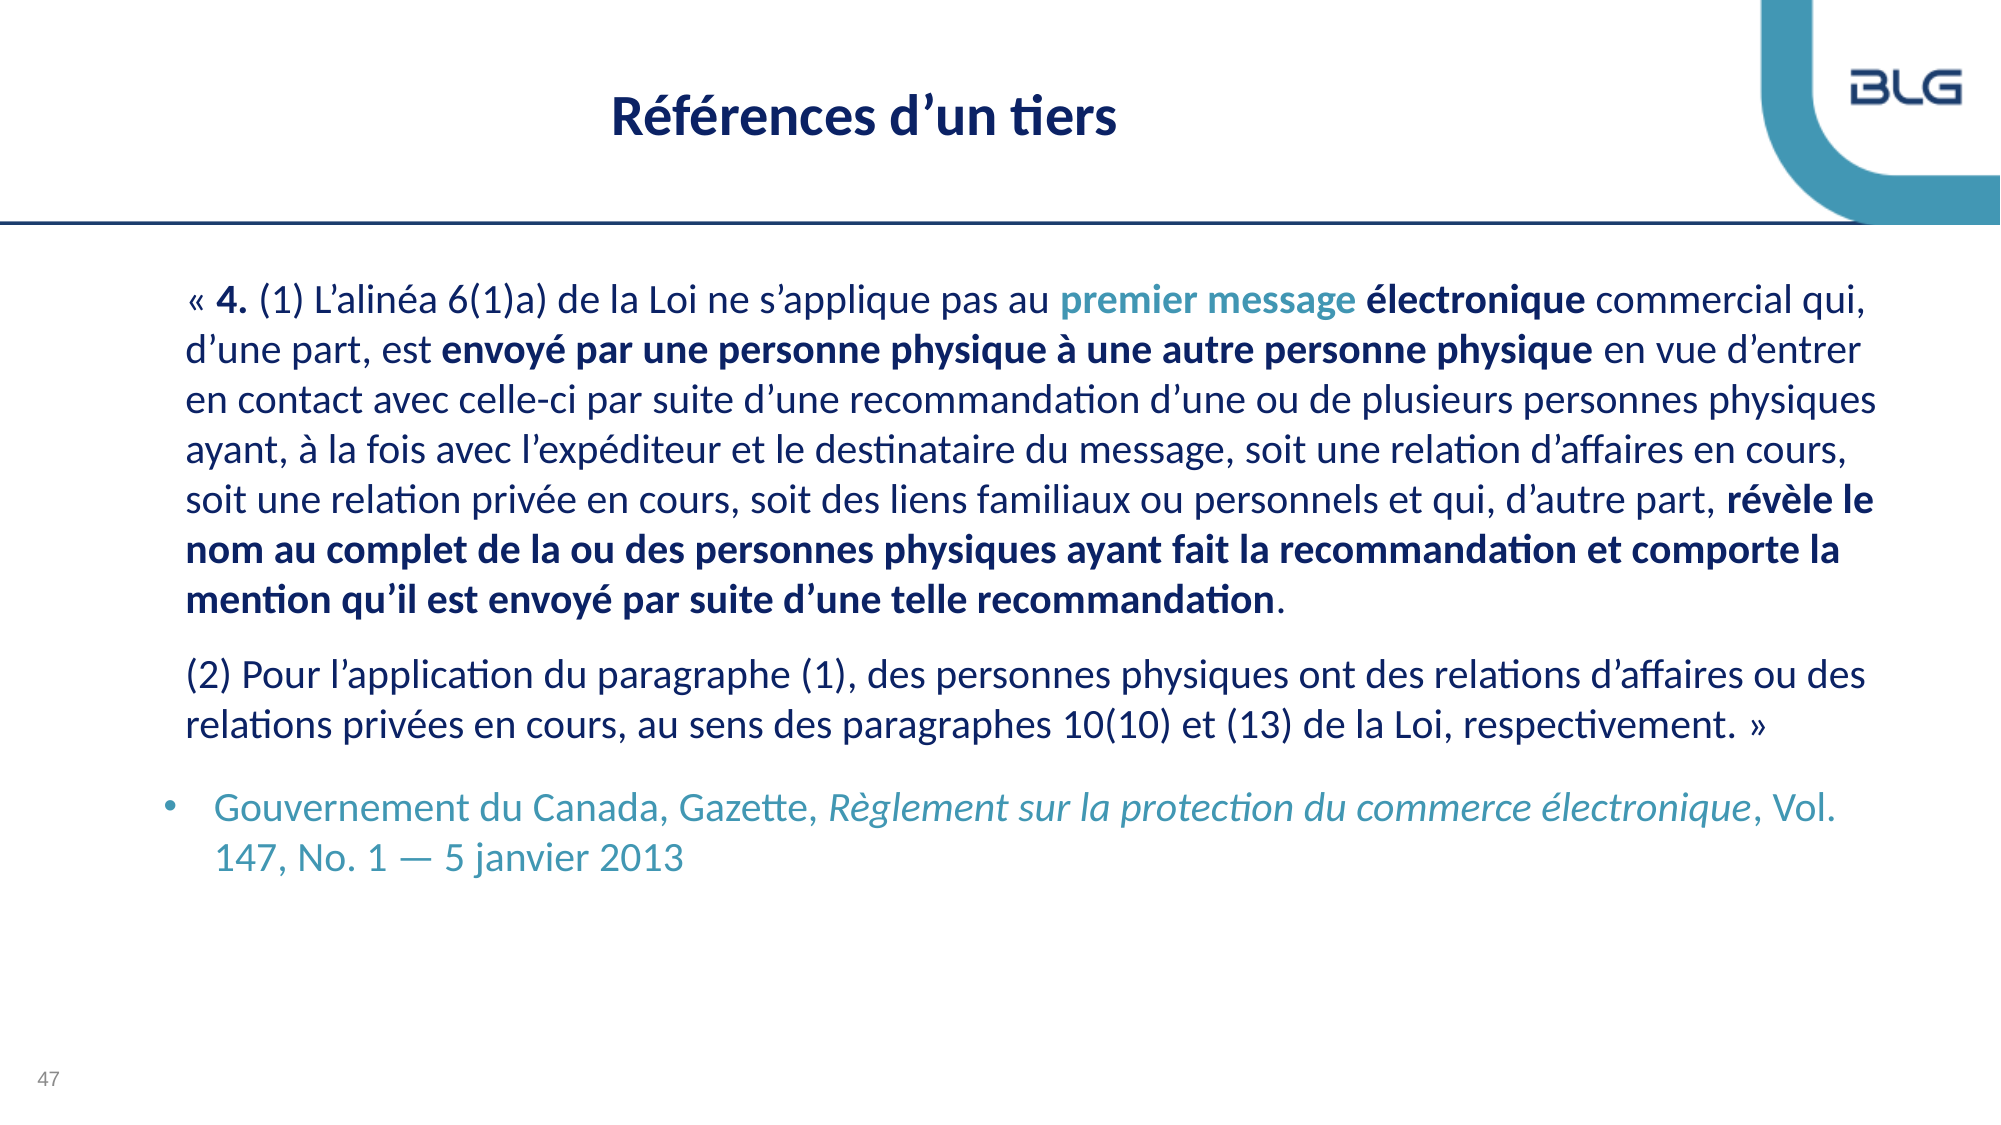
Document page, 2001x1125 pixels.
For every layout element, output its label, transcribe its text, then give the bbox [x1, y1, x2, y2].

slide_number 47 [0, 1029, 98, 1125]
list « 4. (1) L’alinéa 6(1)a) de la Loi ne s’applique pas au premier message électronique commercial qui, d’une part, est envoyé par une personne physique à une autre personne physique en vue d’entrer en contact avec celle-ci par suite d’une recommandation d’une ou de plusieurs personnes physiques ayant, à la fois avec l’expéditeur et le destinataire du message, soit une relation d’affaires en cours, soit une relation privée en cours, soit des liens familiaux ou personnels et qui, d’autre part, révèle le nom au complet de la ou des personnes physiques ayant fait la recommandation et comporte la mention qu’il est envoyé par suite d’une telle recommandation. (2) Pour l’application du paragraphe (1), des personnes physiques ont des relations d’affaires ou des relations privées en cours, au sens des paragraphes 10(10) et (13) de la Loi, respectivement. » Gouvernement du Canada, Gazette, Règlement sur la protection du commerce électronique, Vol. 147, No. 1 — 5 janvier 2013 [95, 257, 1903, 1030]
title Références d’un tiers [97, 85, 1632, 199]
